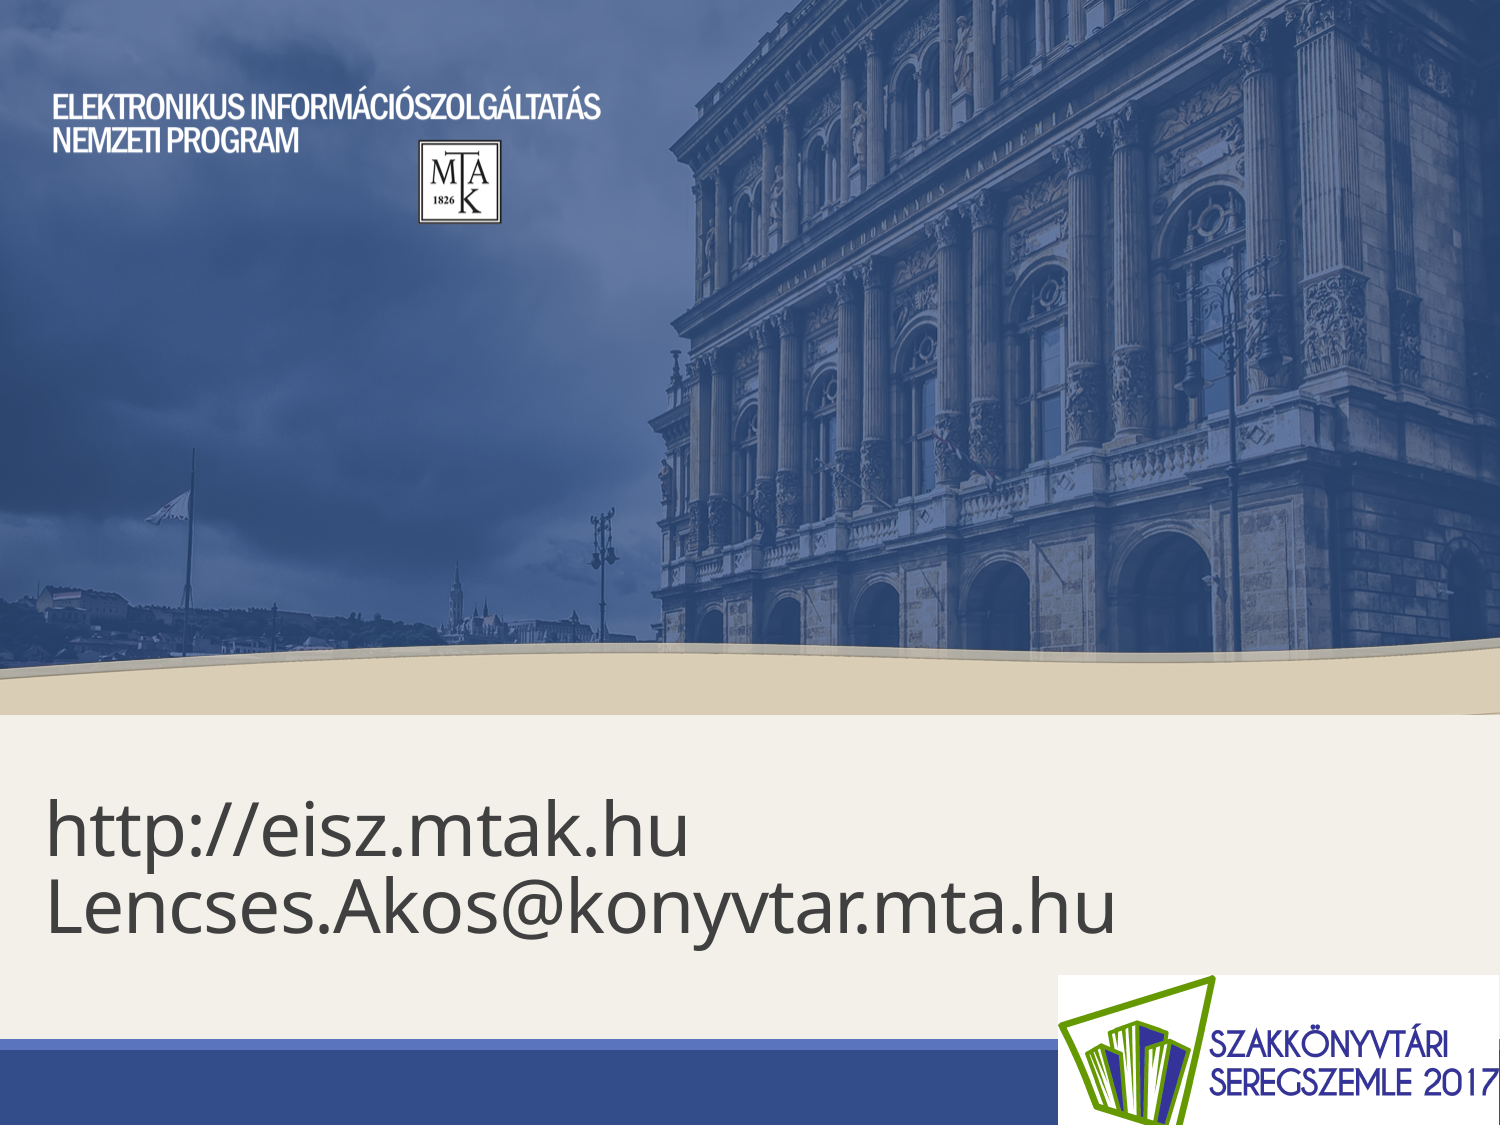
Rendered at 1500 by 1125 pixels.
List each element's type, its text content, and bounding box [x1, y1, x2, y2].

picture [0, 0, 1500, 715]
picture [1058, 975, 1500, 1125]
title http://eisz.mtak.hu Lencses.Akos@konyvtar.mta.hu [29, 763, 1199, 956]
